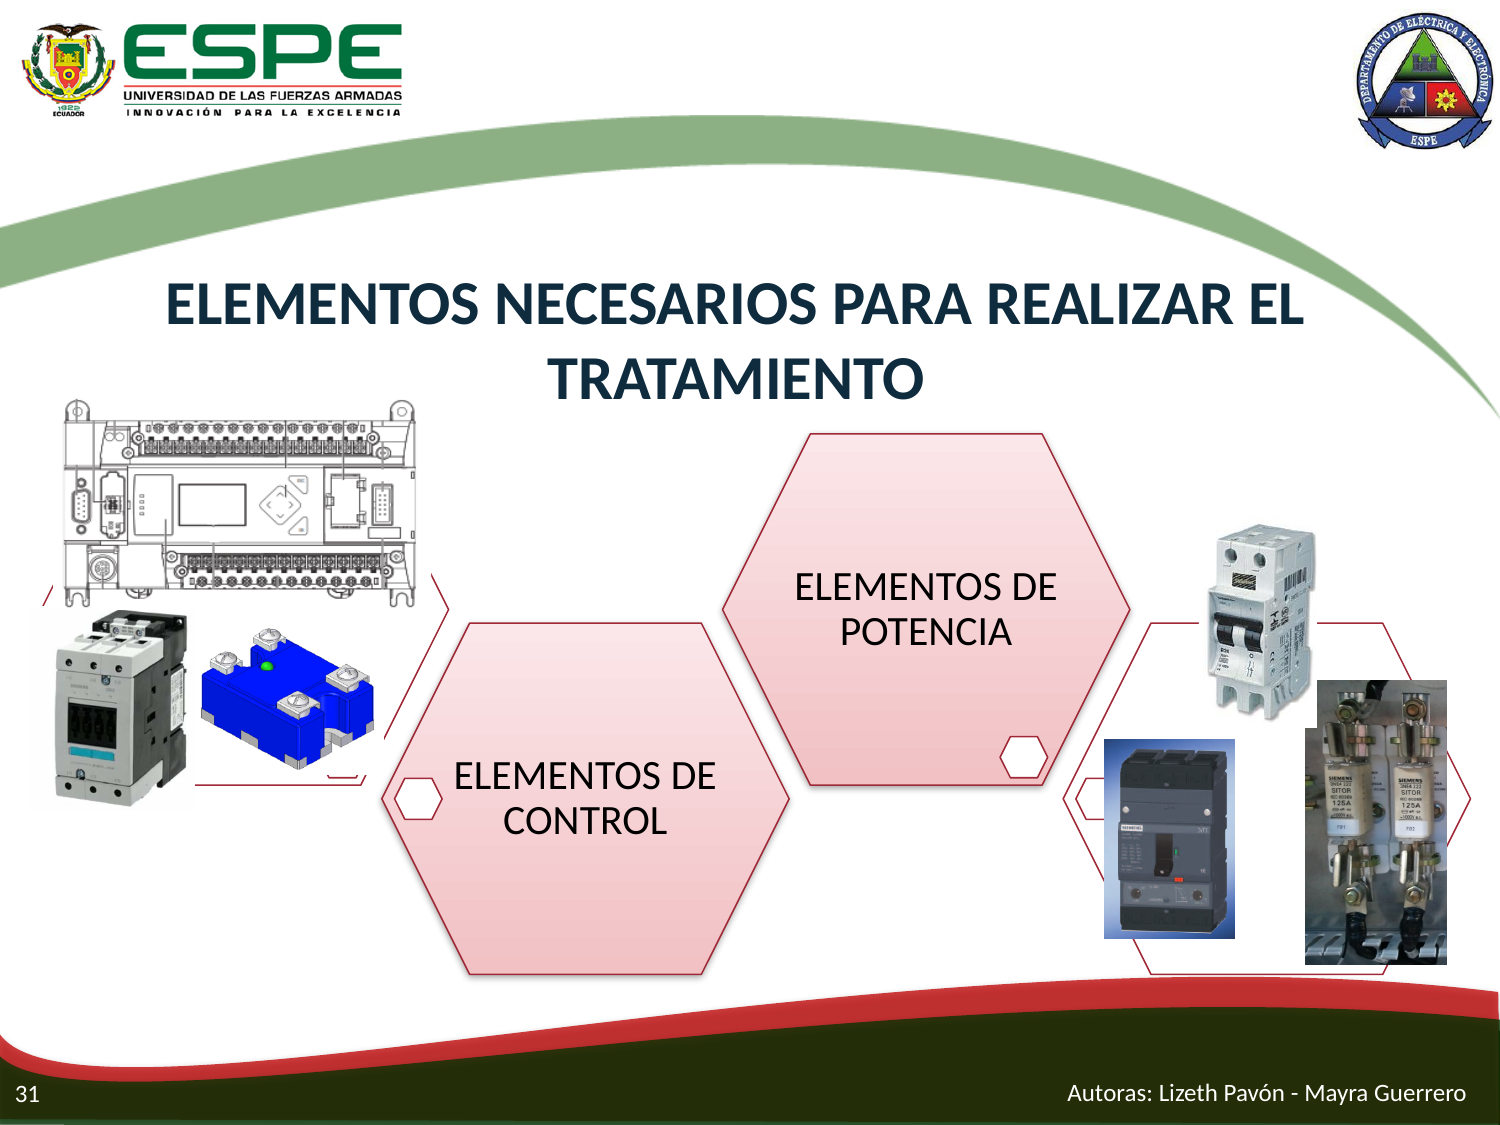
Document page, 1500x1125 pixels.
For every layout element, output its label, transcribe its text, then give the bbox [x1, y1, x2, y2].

title ELEMENTOS NECESARIOS PARA REALIZAR EL TRATAMIENTO [61, 243, 1412, 395]
footer Autoras: Lizeth Pavón - Mayra Guerrero [868, 1069, 1483, 1125]
picture [1198, 514, 1448, 965]
slide_number 31 [0, 1070, 350, 1125]
picture [1104, 739, 1235, 940]
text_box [41, 396, 1471, 1012]
picture [0, 9, 1500, 811]
